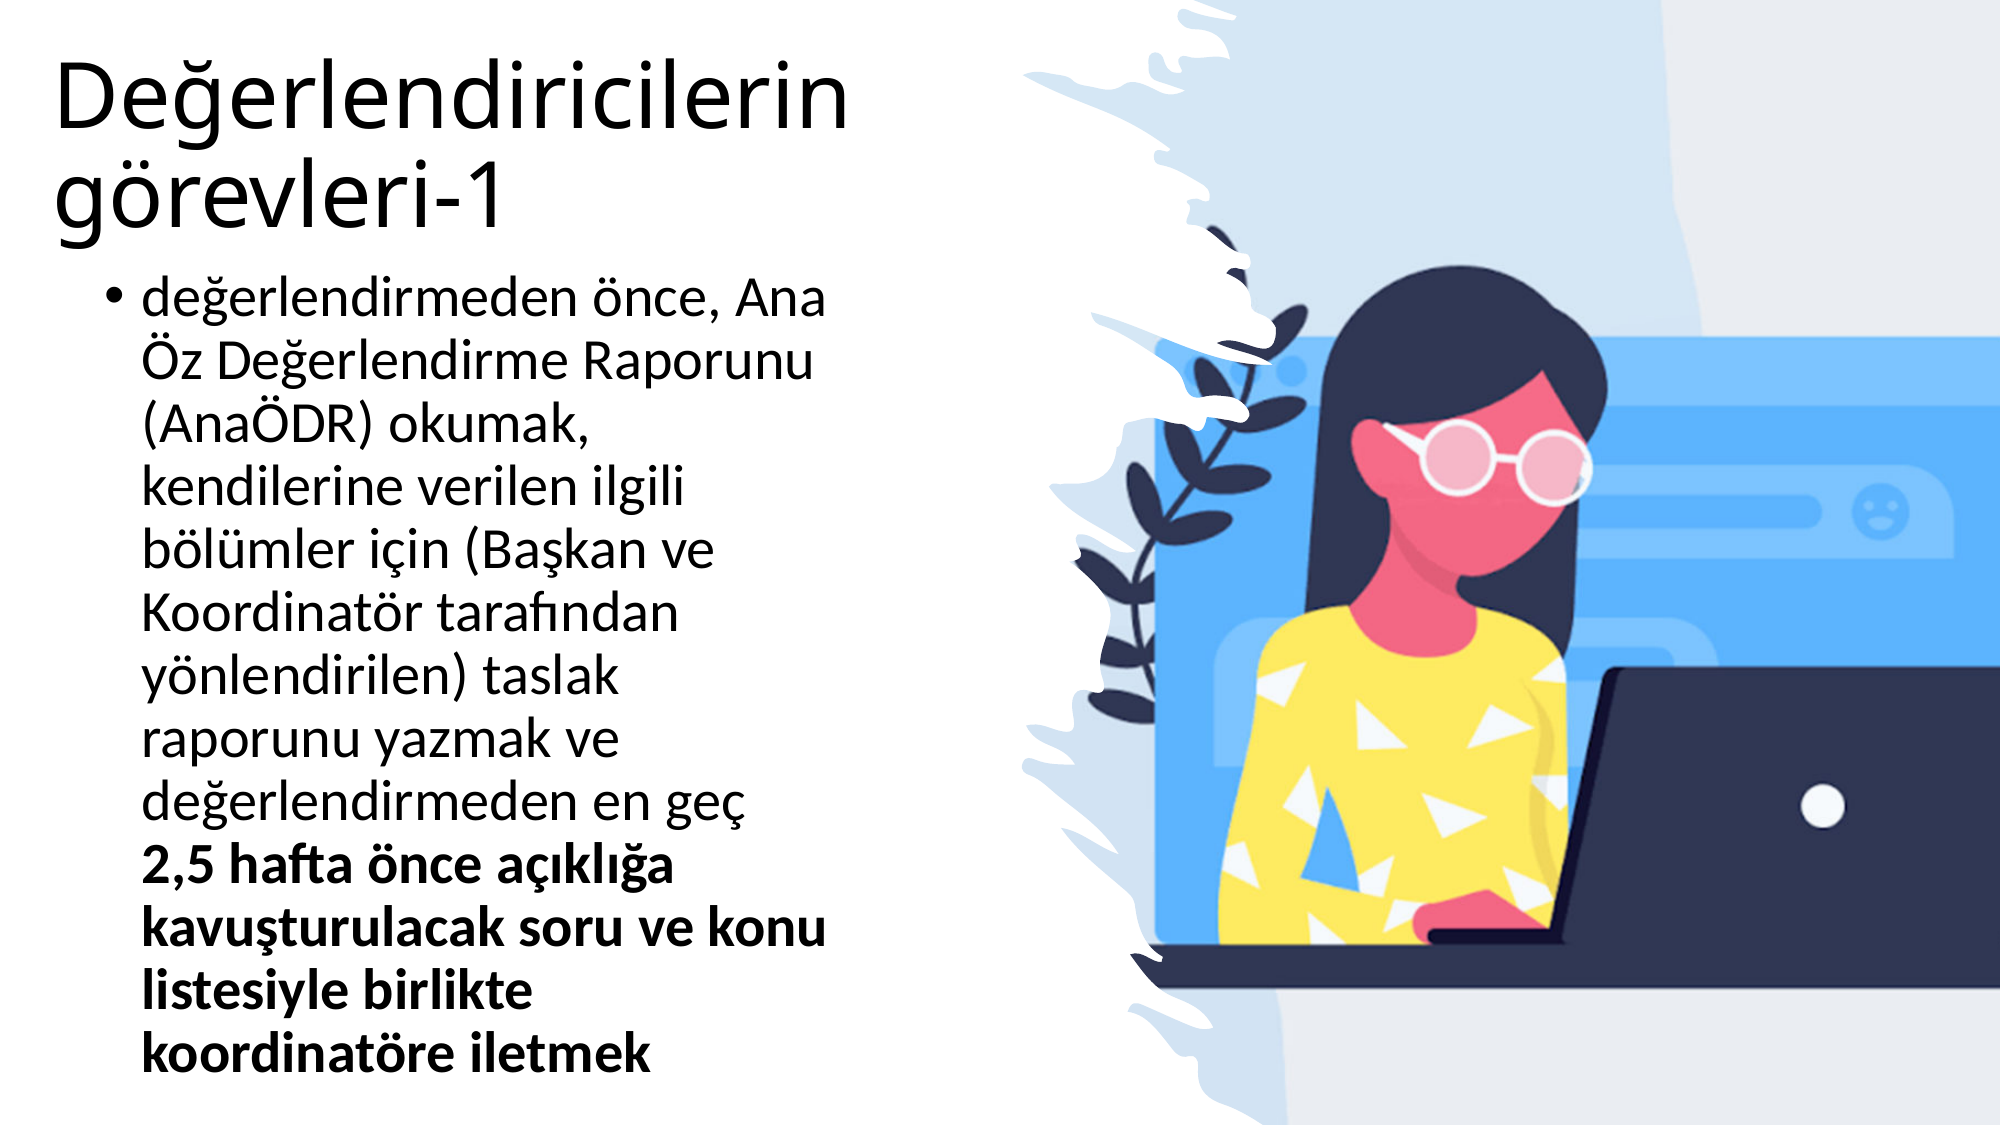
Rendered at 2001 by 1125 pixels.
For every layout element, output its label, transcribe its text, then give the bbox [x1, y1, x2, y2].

picture [1021, 0, 2000, 1125]
list değerlendirmeden önce, Ana Öz Değerlendirme Raporunu (AnaÖDR) okumak, kendilerine verilen ilgili bölümler için (Başkan ve Koordinatör tarafından yönlendirilen) taslak raporunu yazmak ve değerlendirmeden en geç 2,5 hafta önce açıklığa kavuşturulacak soru ve konu listesiyle birlikte koordinatöre iletmek [89, 258, 847, 890]
title Değerlendiricilerin görevleri-1 [37, 0, 899, 297]
text_box [0, 0, 1021, 1125]
